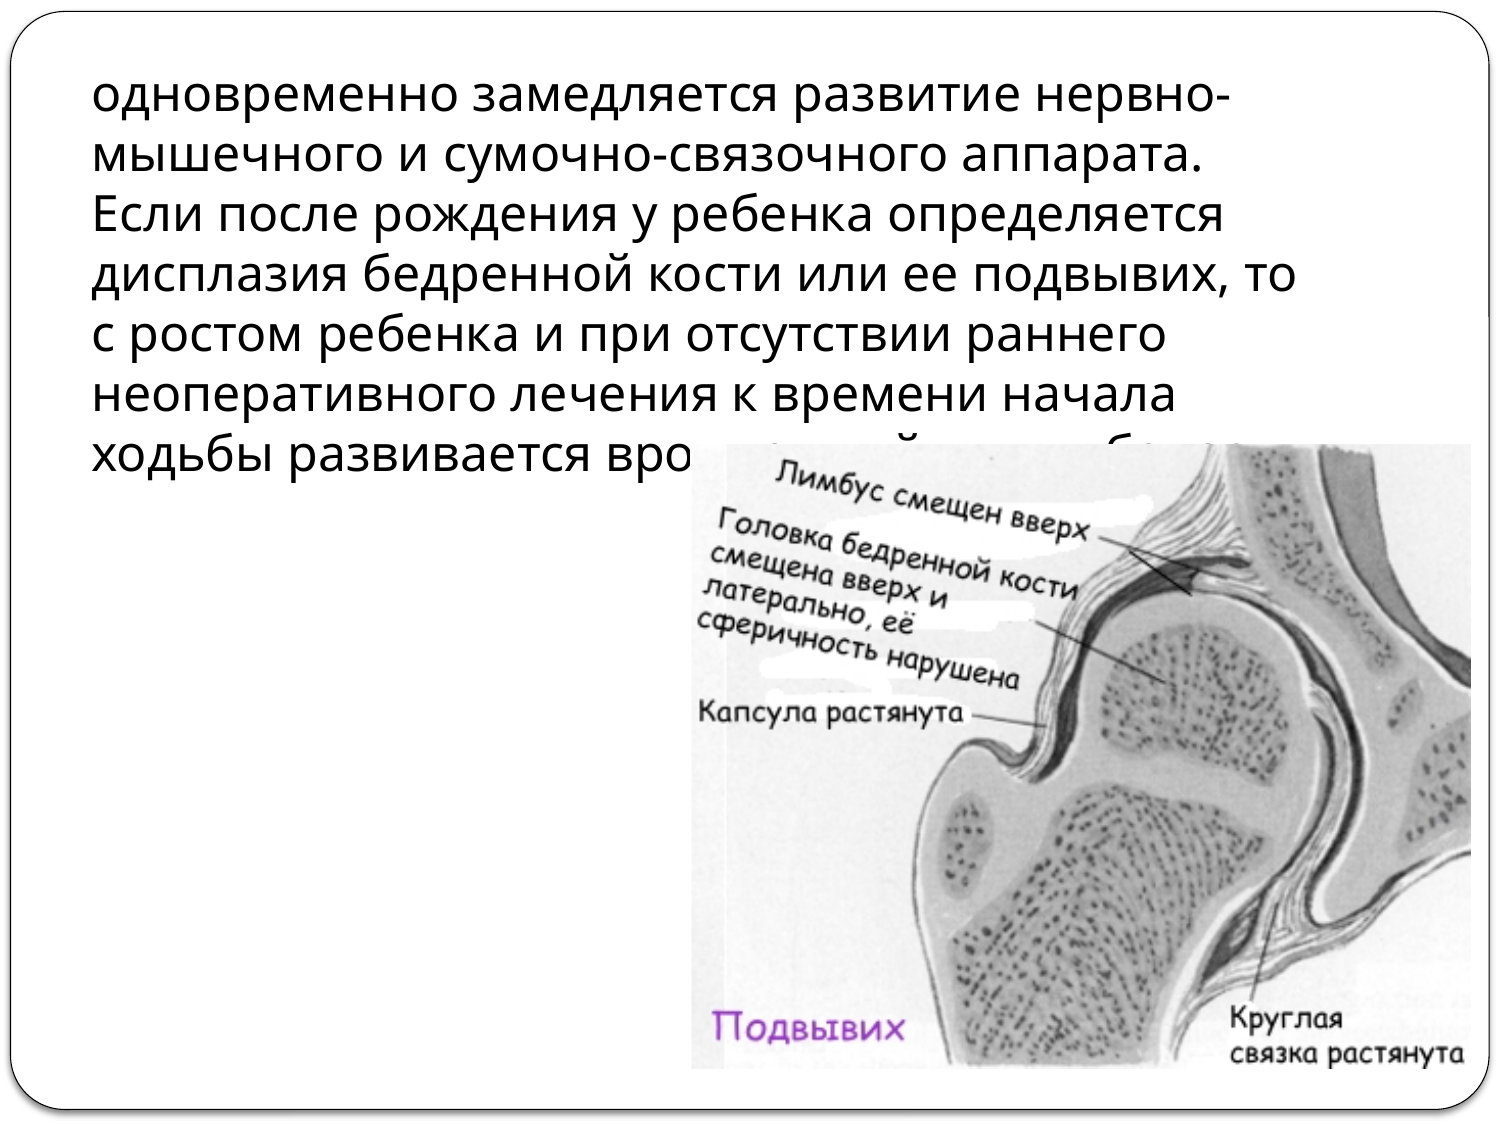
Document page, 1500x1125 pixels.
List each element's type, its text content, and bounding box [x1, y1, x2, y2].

picture [690, 444, 1471, 1070]
text_box одновременно замедляется развитие нервно-мышечного и сумочно-связочного аппарата. Если после рождения у ребенка определяется дисплазия бедренной кости или ее подвывих, то с ростом ребенка и при отсутствии раннего неоперативного лечения к времени начала ходьбы развива­ется врожденный вывих бедра. [76, 54, 1341, 490]
